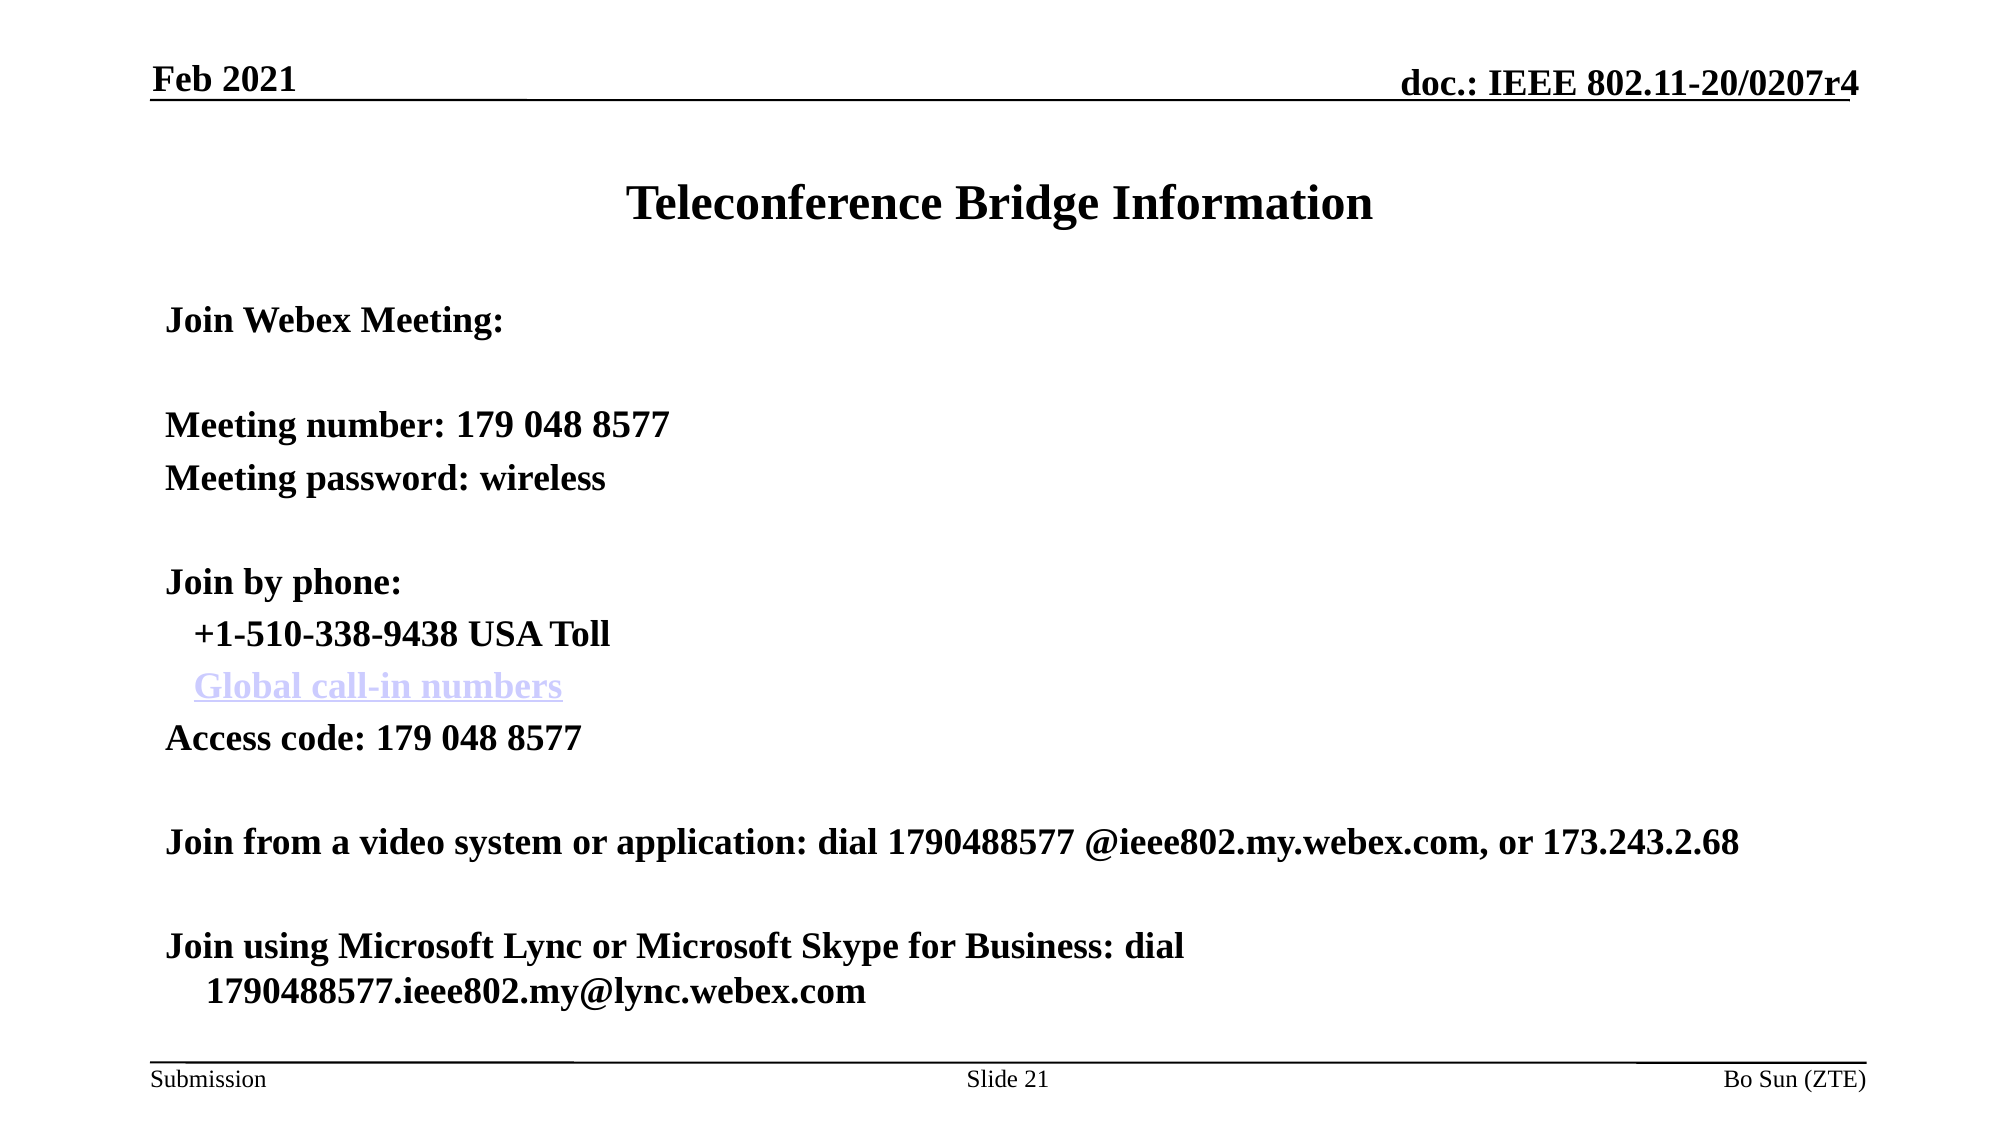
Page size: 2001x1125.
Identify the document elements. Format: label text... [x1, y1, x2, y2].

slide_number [152, 54, 563, 100]
list Join Webex Meeting: Meeting number: 179 048 8577 Meeting password: wireless Join by phone: +1-510-338-9438 USA Toll Global call-in numbers Access code: 179 048 8577 Join from a video system or application: dial 1790488577 @ieee802.my.webex.com, or 173.243.2.68 Join using Microsoft Lync or Microsoft Skype for Business: dial 1790488577.ieee802.my@lync.webex.com [149, 287, 1850, 1021]
footer Bo Sun (ZTE) [1169, 1061, 1867, 1093]
slide_number Slide 21 [949, 1061, 1067, 1123]
title Teleconference Bridge Information [149, 112, 1850, 287]
